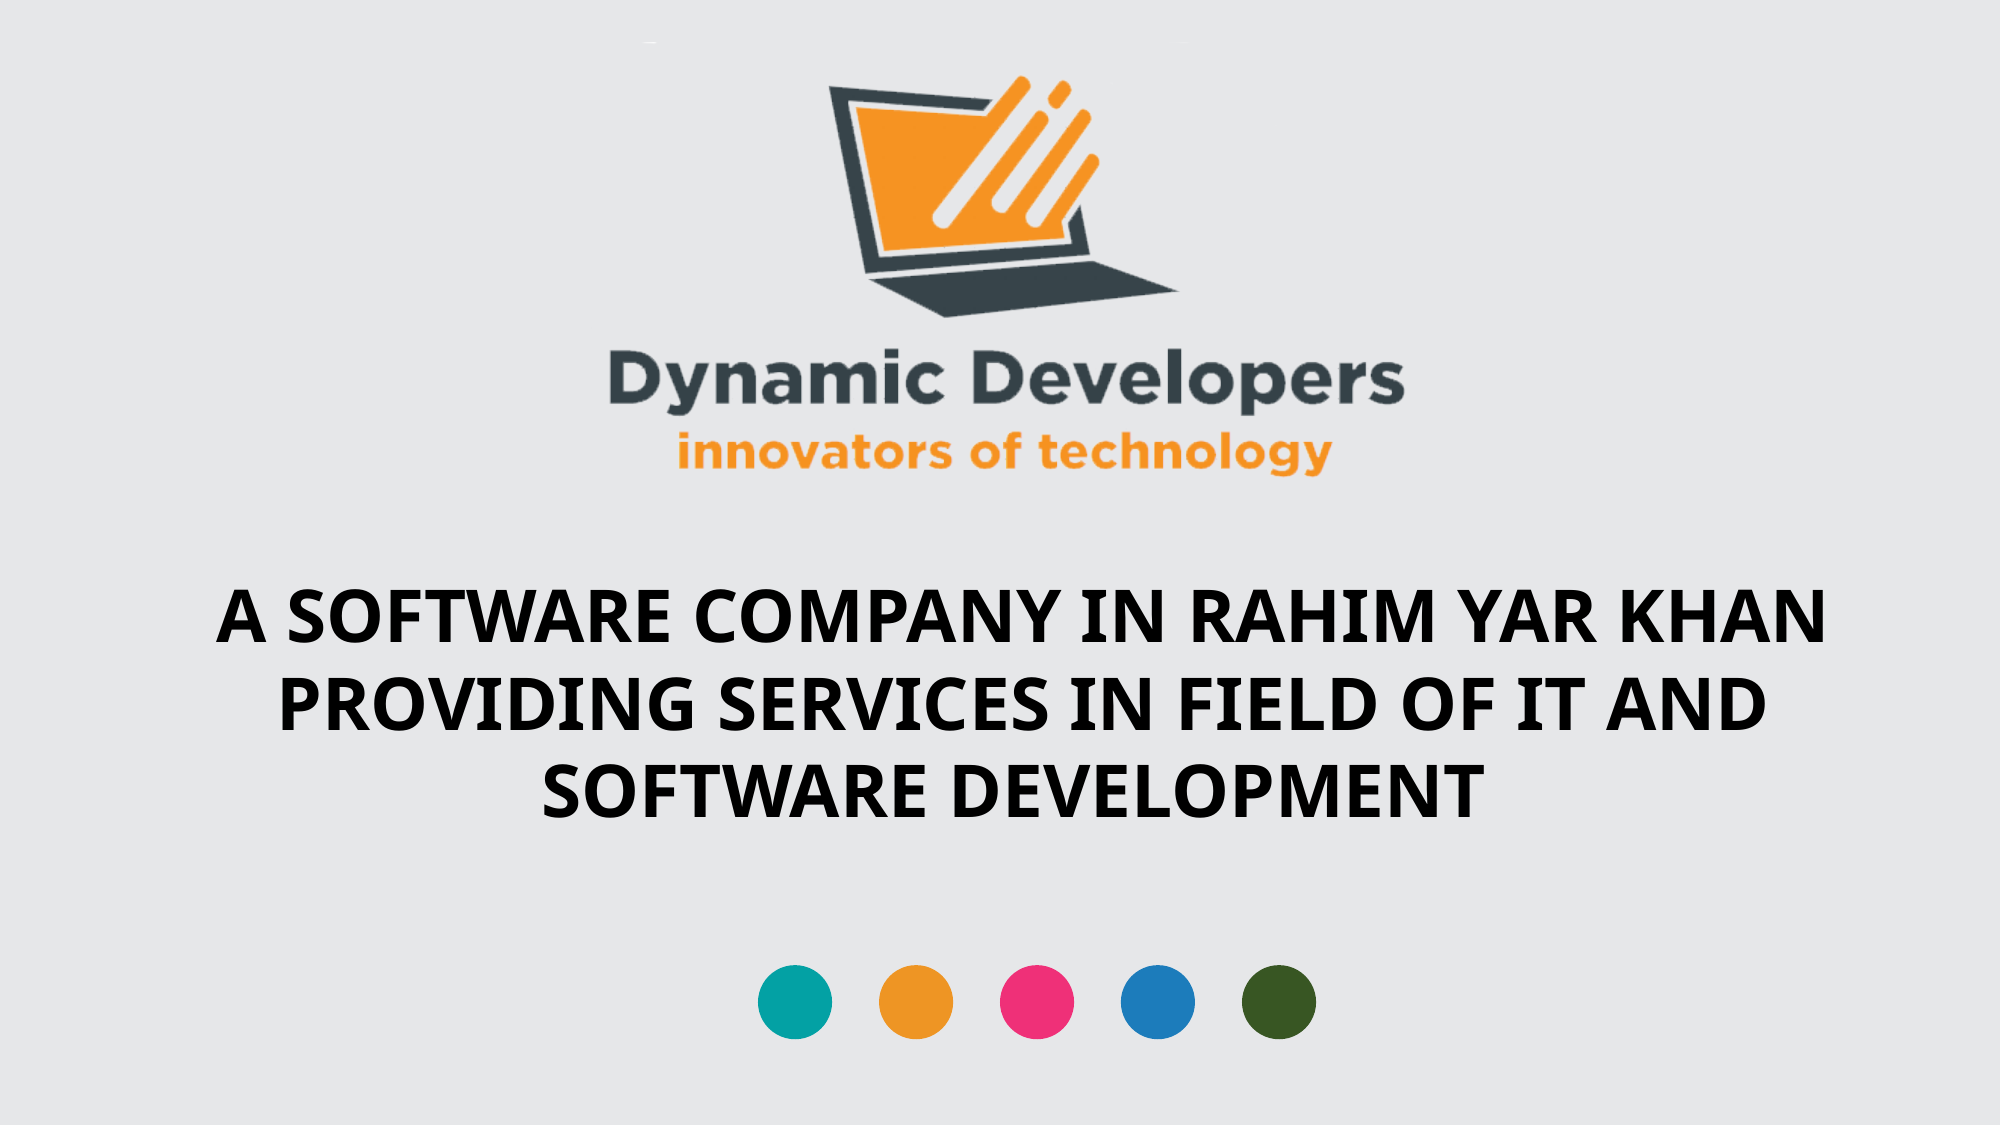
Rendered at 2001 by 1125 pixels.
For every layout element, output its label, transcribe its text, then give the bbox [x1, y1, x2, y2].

text_box A SOFTWARE COMPANY IN RAHIM YAR KHAN PROVIDING SERVICES IN FIELD OF IT AND SOFTWARE DEVELOPMENT [165, 562, 1882, 840]
picture [555, 42, 1445, 516]
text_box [757, 965, 1317, 1040]
